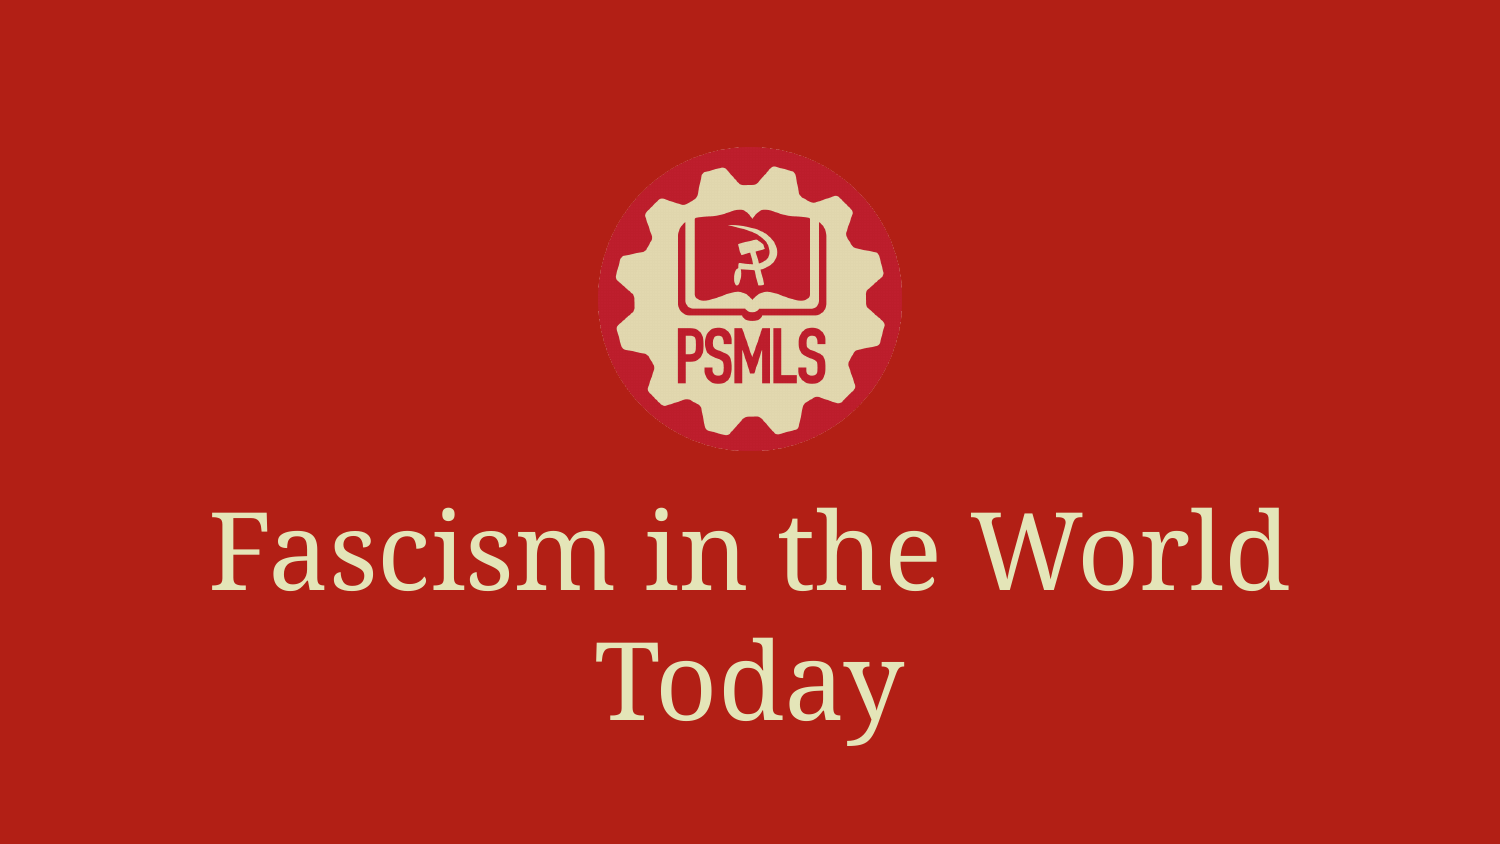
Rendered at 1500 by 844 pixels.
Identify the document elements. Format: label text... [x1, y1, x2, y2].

title Fascism in the World Today [51, 543, 1449, 682]
picture [598, 146, 902, 451]
